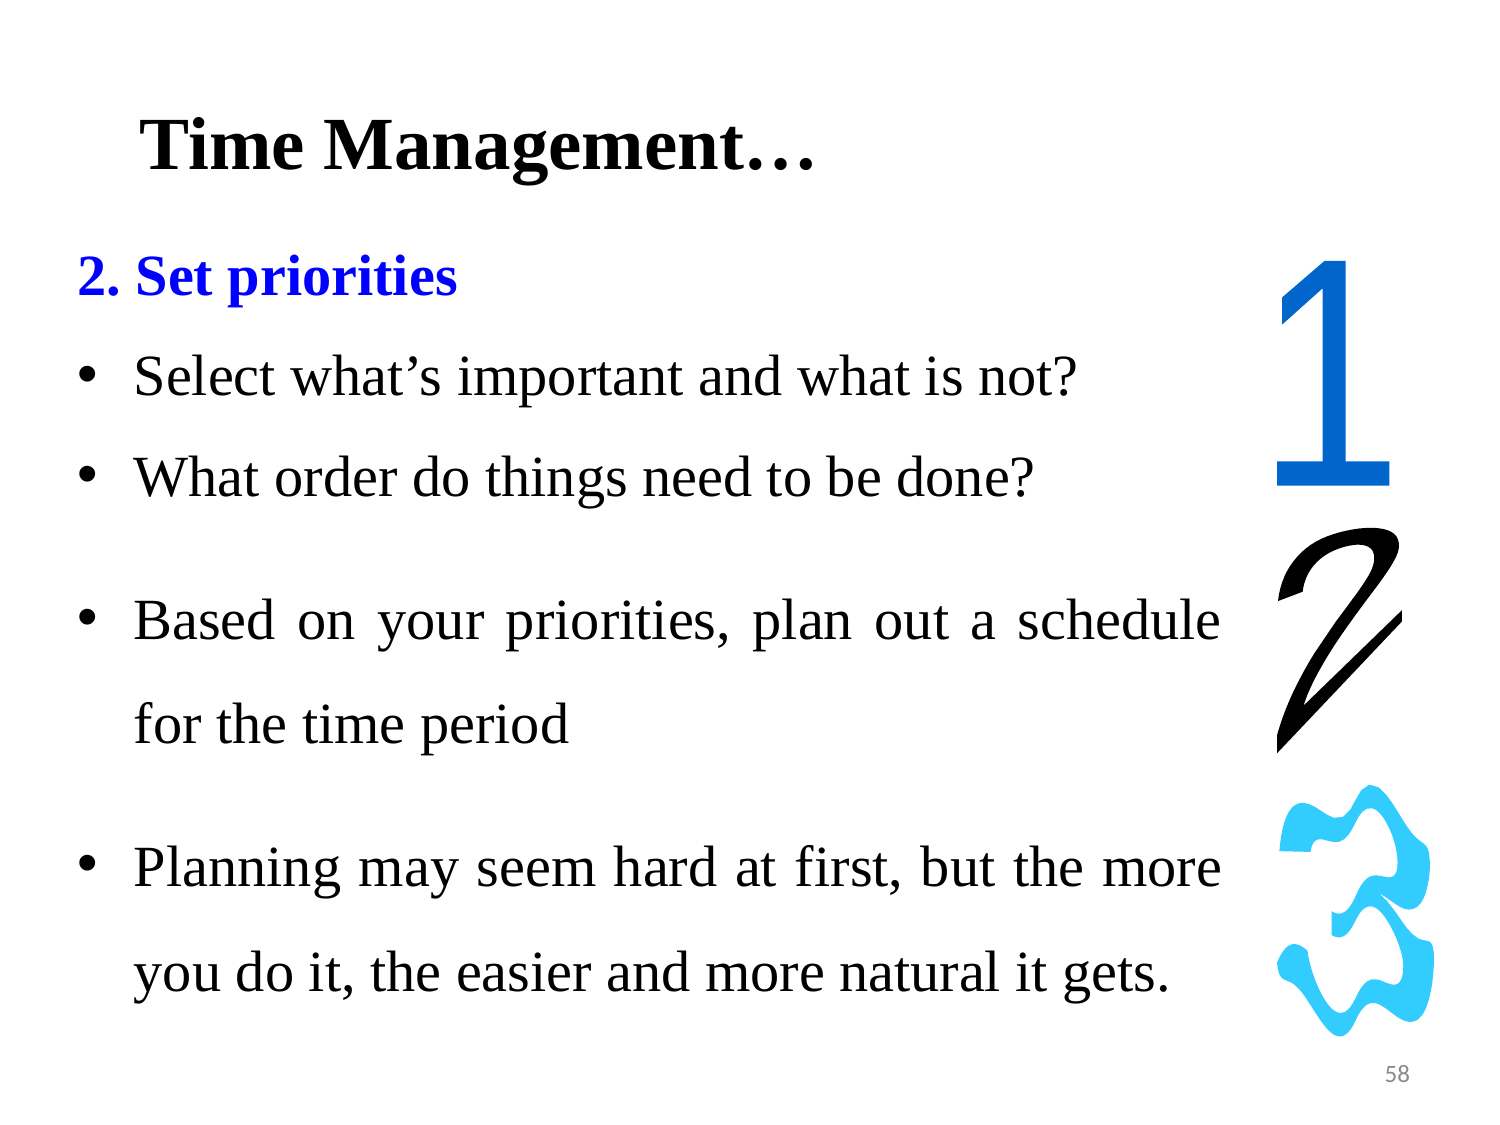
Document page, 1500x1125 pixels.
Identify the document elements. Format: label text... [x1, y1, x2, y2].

slide_number 58 [1074, 1042, 1425, 1103]
text_box Time Management… [125, 87, 1275, 193]
list 2. Set priorities Select what’s important and what is not? What order do things need to be done? Based on your priorities, plan out a schedule for the time period Planning may seem hard at first, but the more you do it, the easier and more natural it gets. [62, 237, 1238, 1082]
